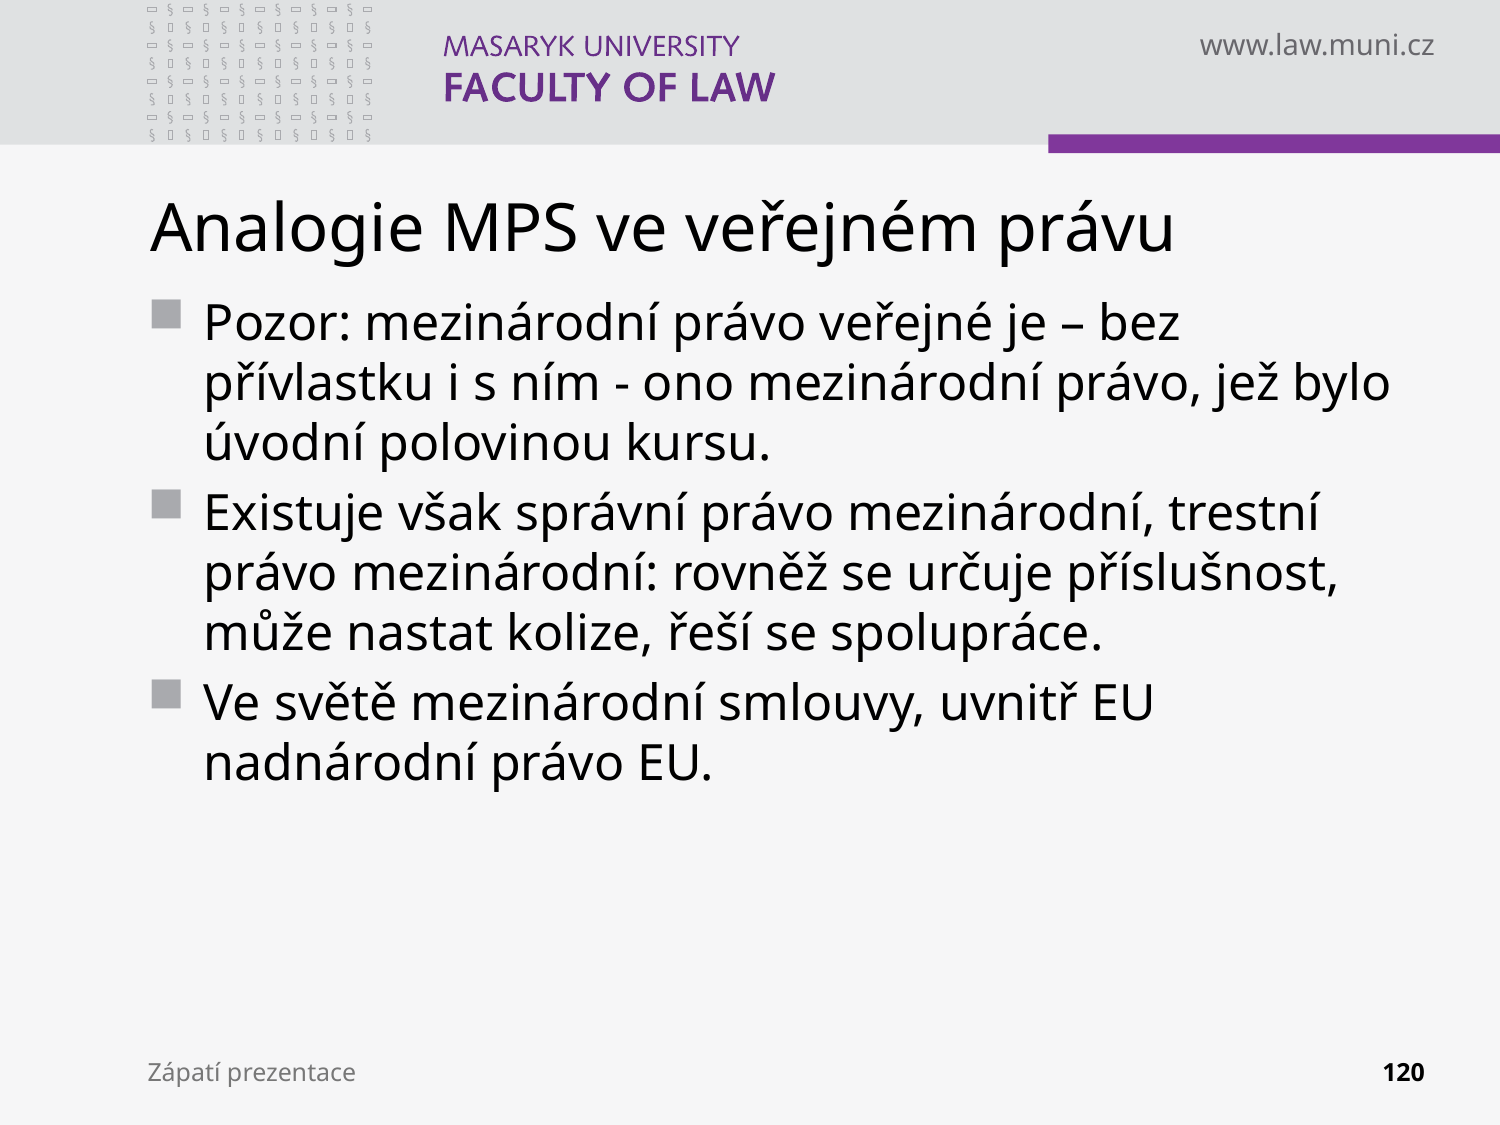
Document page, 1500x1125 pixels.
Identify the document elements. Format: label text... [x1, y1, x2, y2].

slide_number 120 [1316, 1056, 1425, 1100]
footer Zápatí prezentace [147, 1056, 1269, 1100]
list Pozor: mezinárodní právo veřejné je – bez přívlastku i s ním - ono mezinárodní právo, jež bylo úvodní polovinou kursu. Existuje však správní právo mezinárodní, trestní právo mezinárodní: rovněž se určuje příslušnost, může nastat kolize, řeší se spolupráce. Ve světě mezinárodní smlouvy, uvnitř EU nadnárodní právo EU. [147, 290, 1423, 1006]
title Analogie MPS ve veřejném právu [150, 184, 1425, 268]
